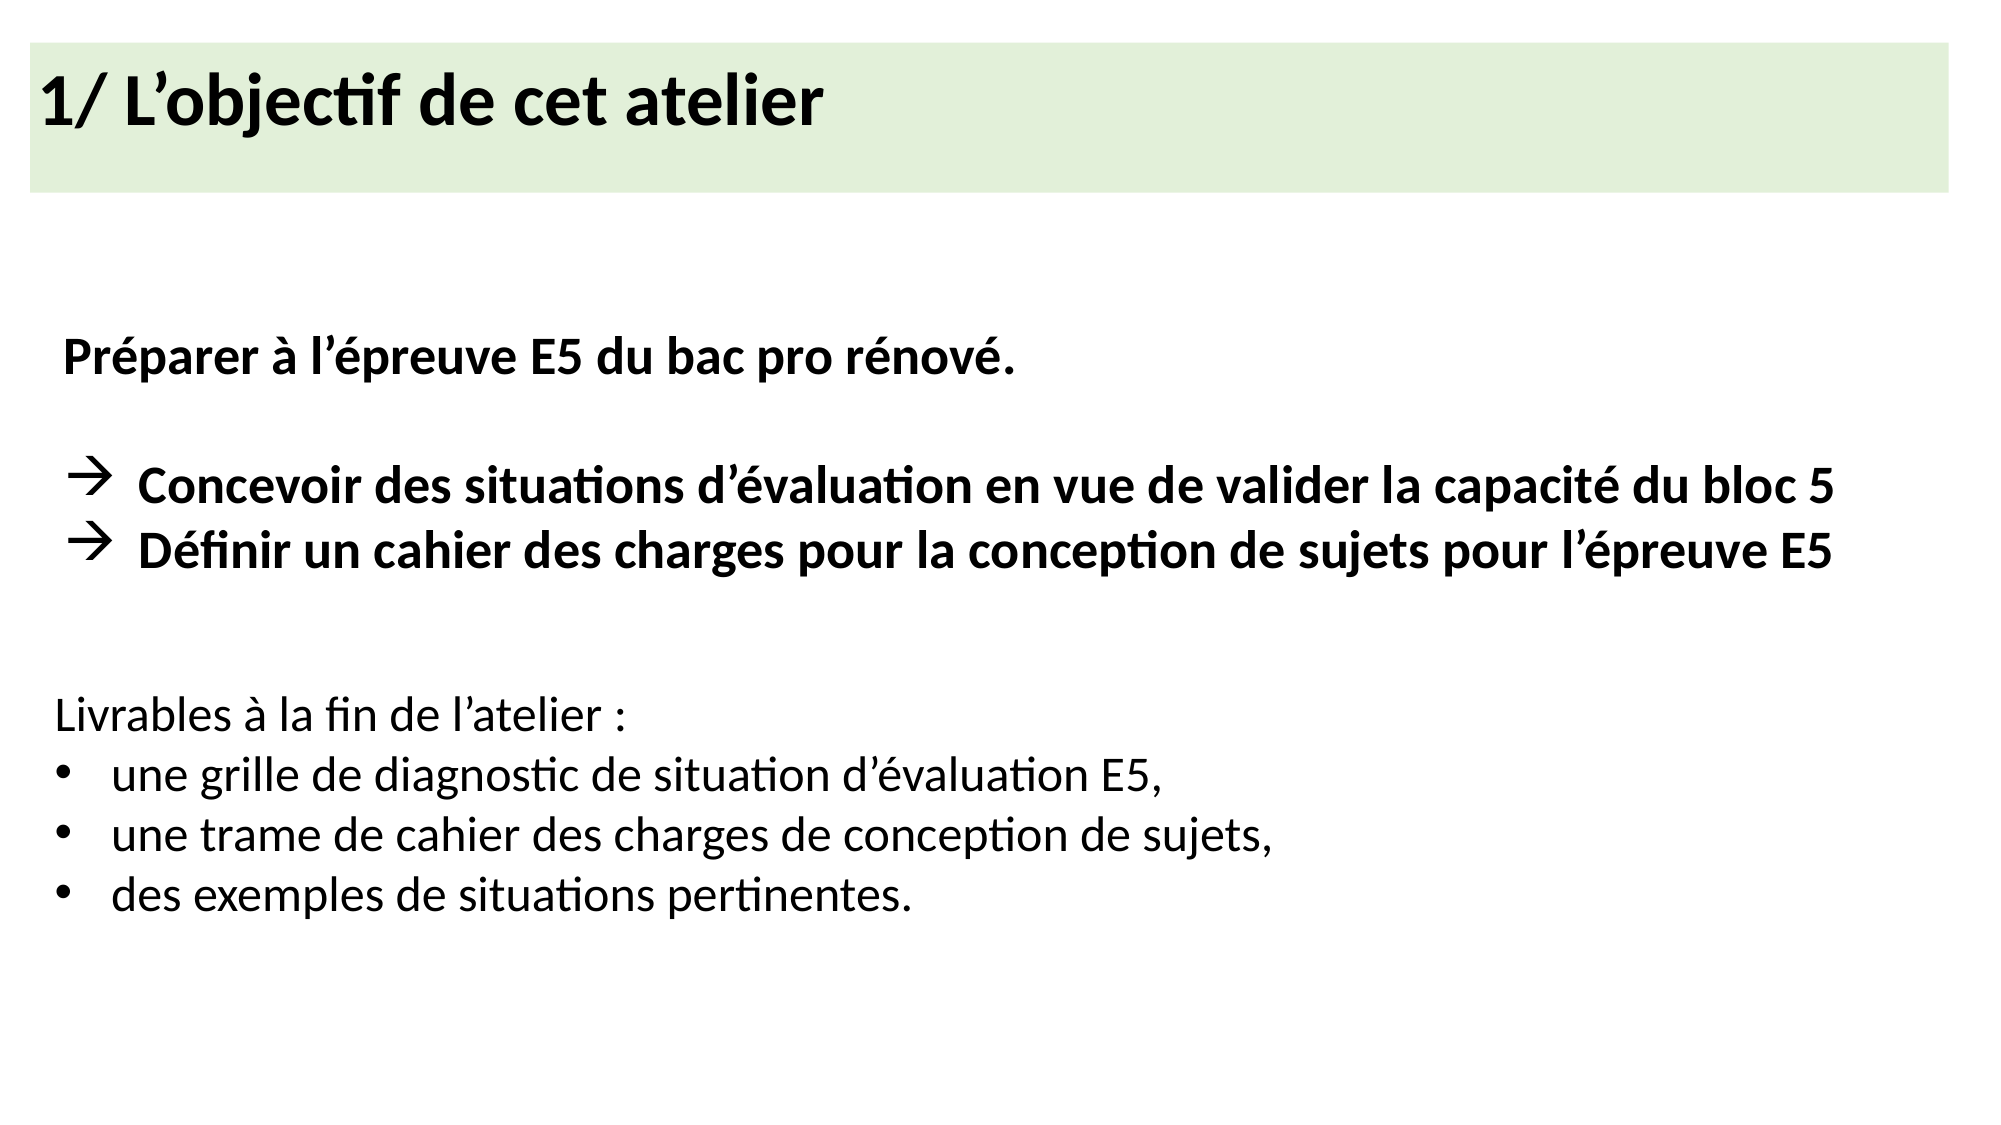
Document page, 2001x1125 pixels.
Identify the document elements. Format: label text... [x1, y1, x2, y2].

text_box Livrables à la fin de l’atelier : une grille de diagnostic de situation d’évaluation E5, une trame de cahier des charges de conception de sujets, des exemples de situations pertinentes. [39, 673, 1909, 929]
text_box 1/ L’objectif de cet atelier [30, 42, 1949, 193]
text_box Préparer à l’épreuve E5 du bac pro rénové. Concevoir des situations d’évaluation en vue de valider la capacité du bloc 5 Définir un cahier des charges pour la conception de sujets pour l’épreuve E5 [56, 232, 1864, 653]
